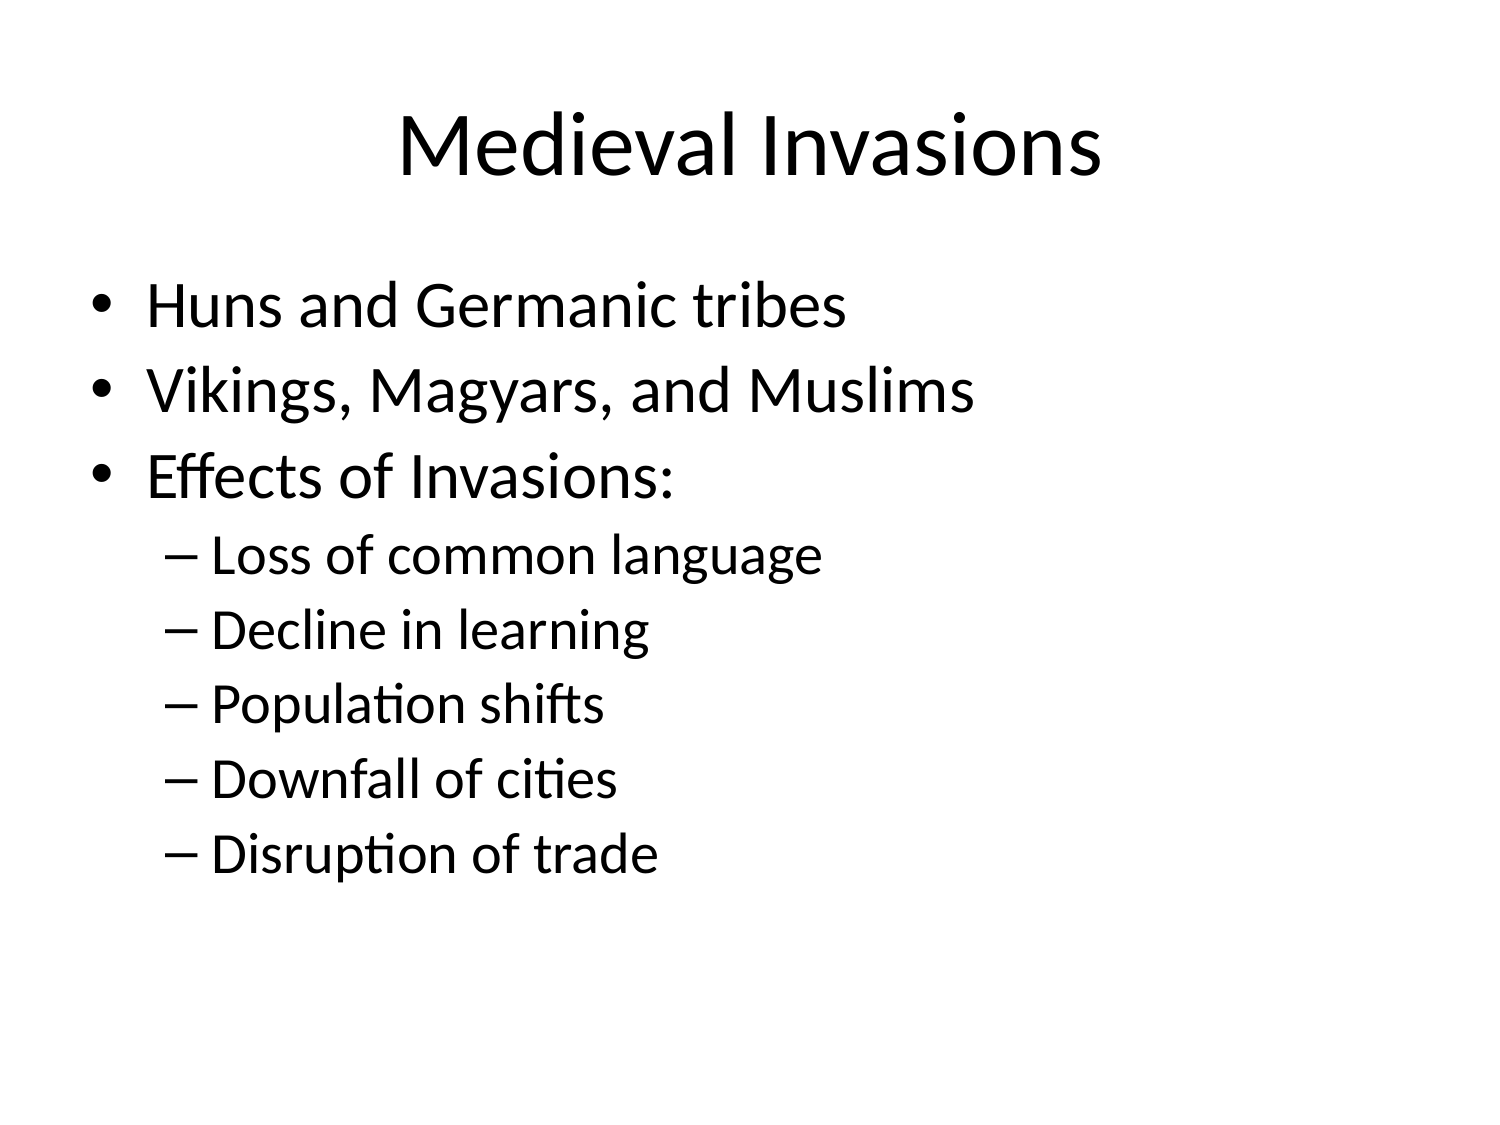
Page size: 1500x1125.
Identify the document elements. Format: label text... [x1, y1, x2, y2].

title Medieval Invasions [75, 45, 1425, 233]
list Huns and Germanic tribes Vikings, Magyars, and Muslims Effects of Invasions: Loss of common language Decline in learning Population shifts Downfall of cities Disruption of trade [75, 262, 1425, 1005]
